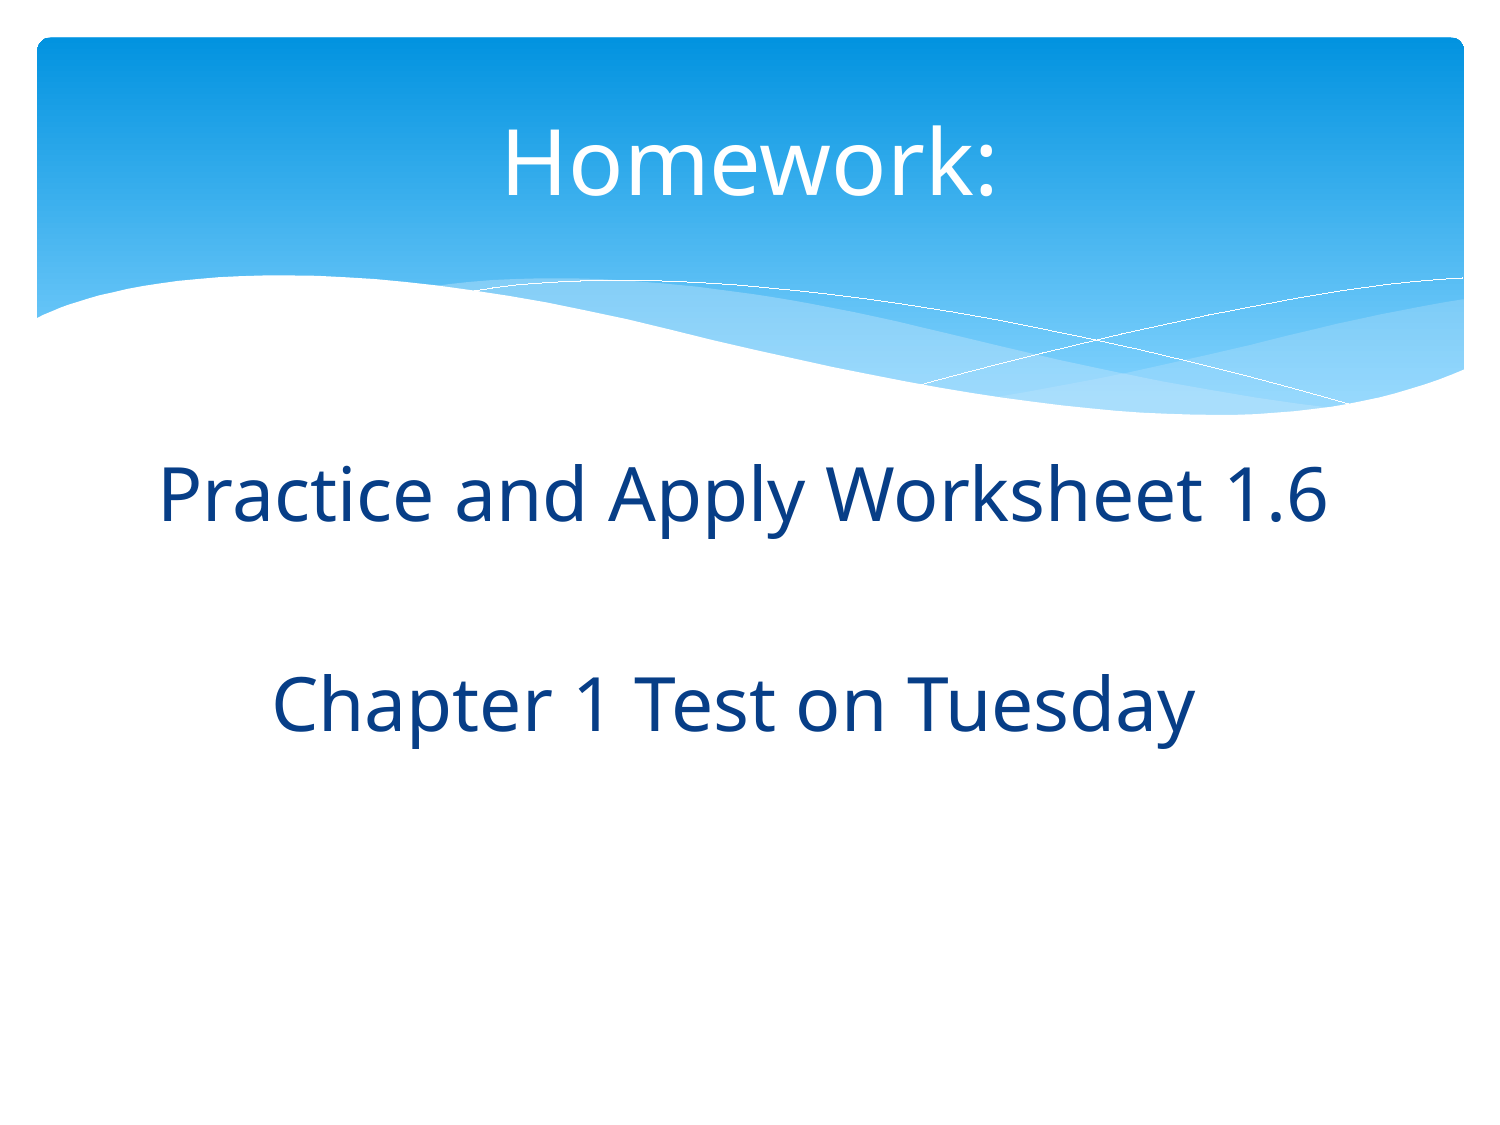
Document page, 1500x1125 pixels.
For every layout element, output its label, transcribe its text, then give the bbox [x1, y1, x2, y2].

list Practice and Apply Worksheet 1.6 Chapter 1 Test on Tuesday [0, 438, 1488, 1005]
title Homework: [75, 55, 1425, 261]
